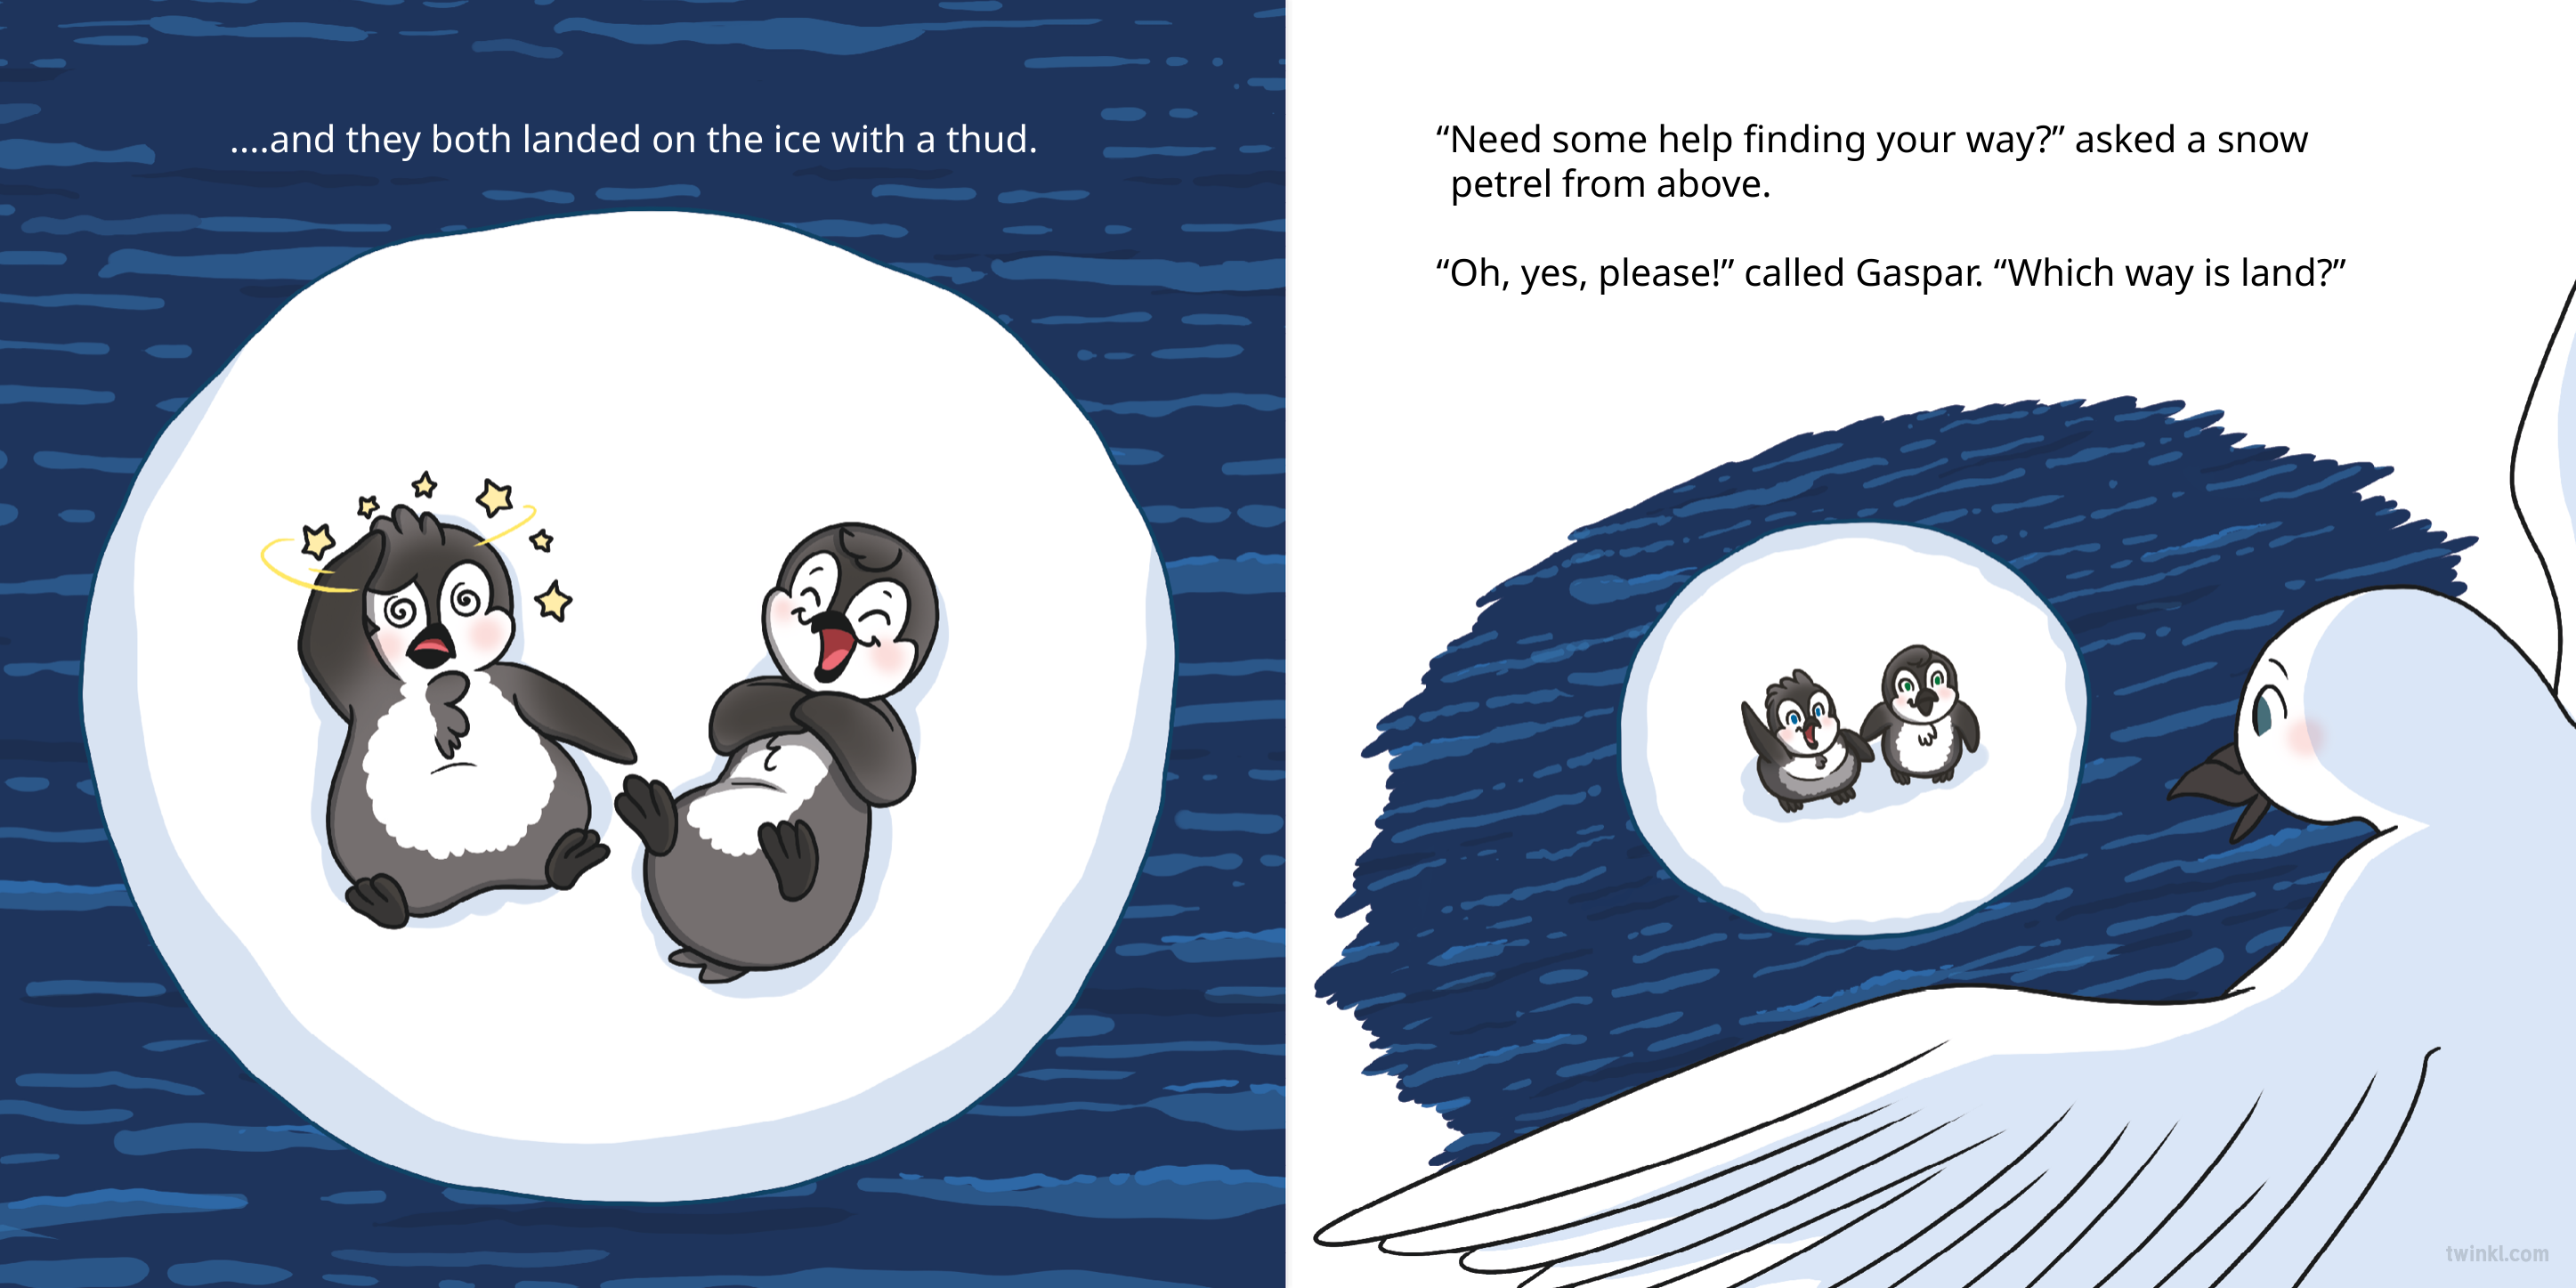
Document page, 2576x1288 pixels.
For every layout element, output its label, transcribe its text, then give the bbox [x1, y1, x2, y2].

picture [1289, 0, 2576, 1288]
picture [0, 0, 1287, 1288]
text_box “Need some help finding your way?” asked a snow petrel from above. “Oh, yes, please!” called Gaspar. “Which way is land?” [1436, 101, 2361, 308]
text_box ....and they both landed on the ice with a thud. [141, 101, 1128, 174]
